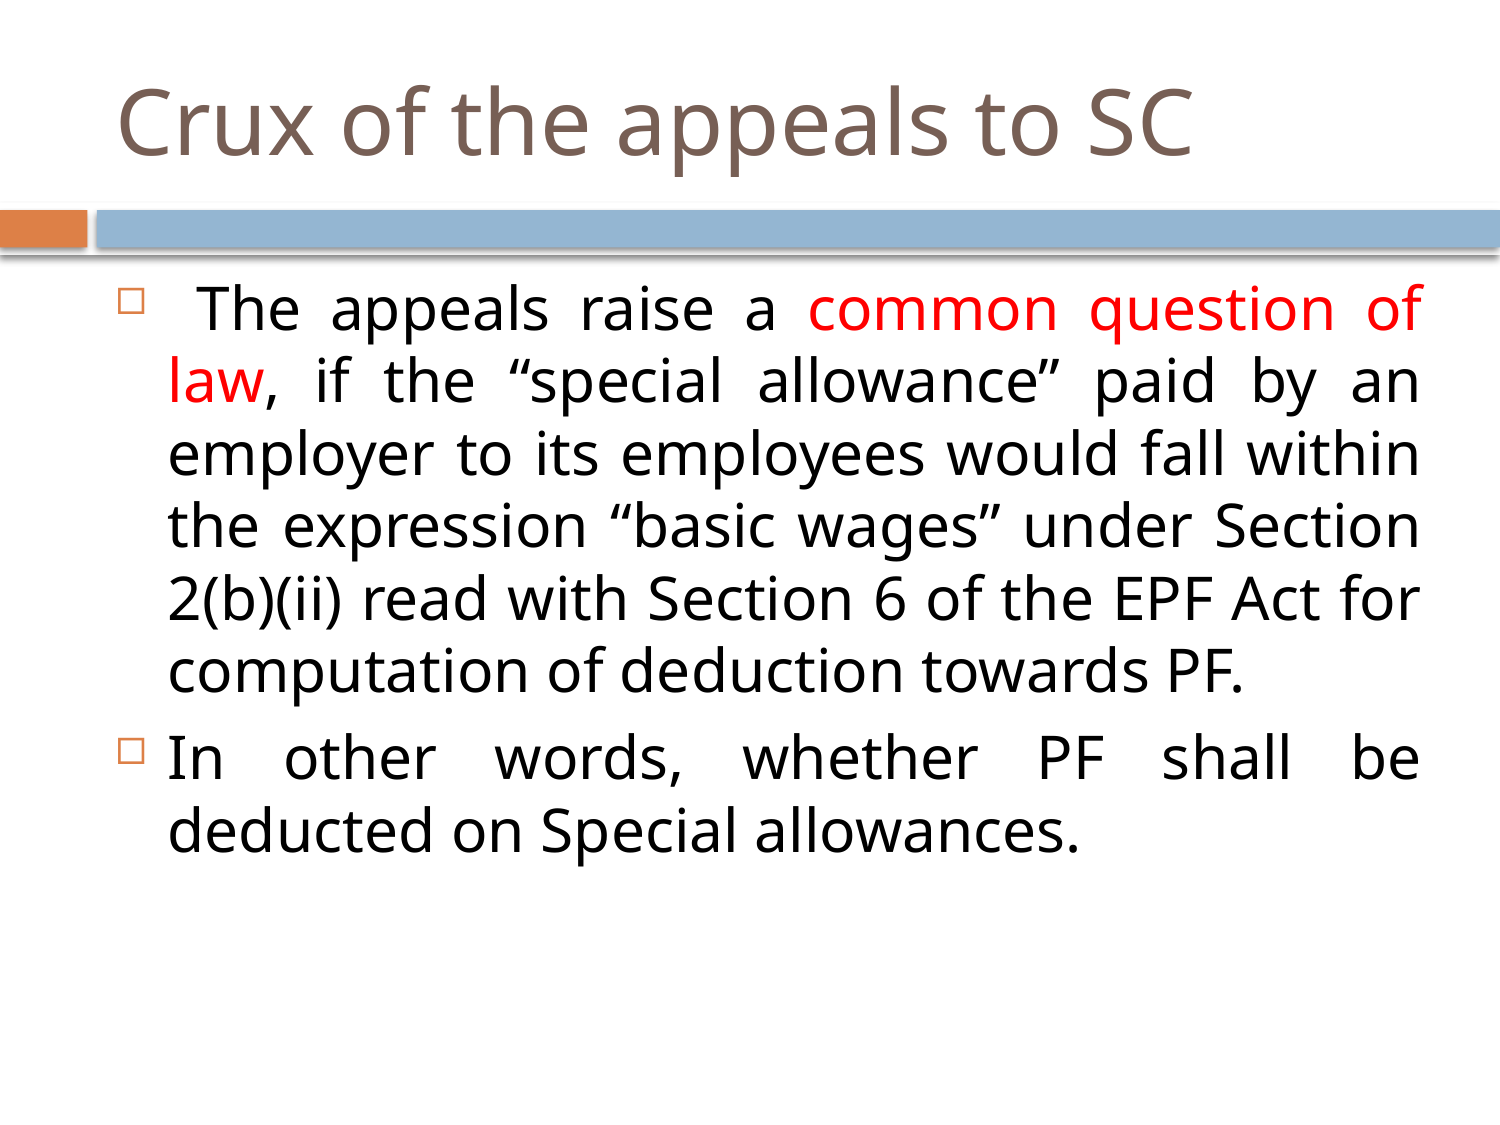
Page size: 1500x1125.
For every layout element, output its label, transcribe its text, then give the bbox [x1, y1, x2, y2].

title Crux of the appeals to SC [100, 37, 1438, 200]
list The appeals raise a common question of law, if the “special allowance” paid by an employer to its employees would fall within the expression “basic wages” under Section 2(b)(ii) read with Section 6 of the EPF Act for computation of deduction towards PF. In other words, whether PF shall be deducted on Special allowances. [100, 262, 1438, 1000]
